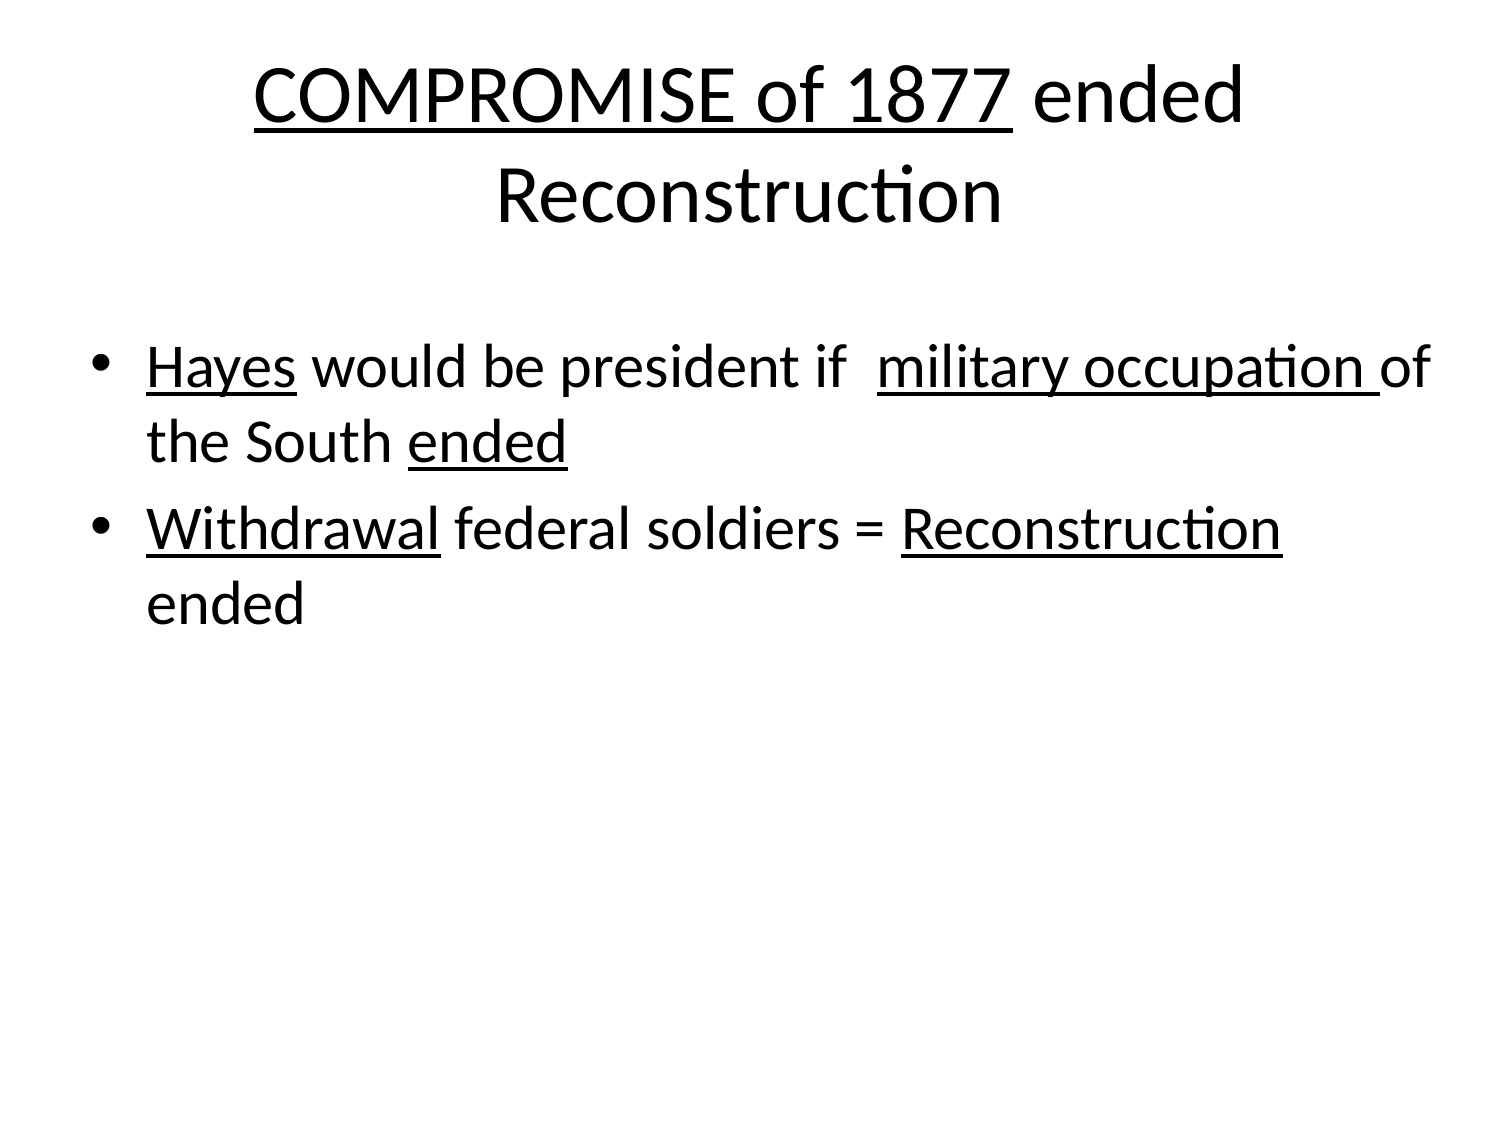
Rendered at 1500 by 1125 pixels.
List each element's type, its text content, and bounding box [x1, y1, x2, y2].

list Hayes would be president if military occupation of the South ended Withdrawal federal soldiers = Reconstruction ended [75, 317, 1463, 1038]
title COMPROMISE of 1877 ended Reconstruction [75, 45, 1425, 233]
